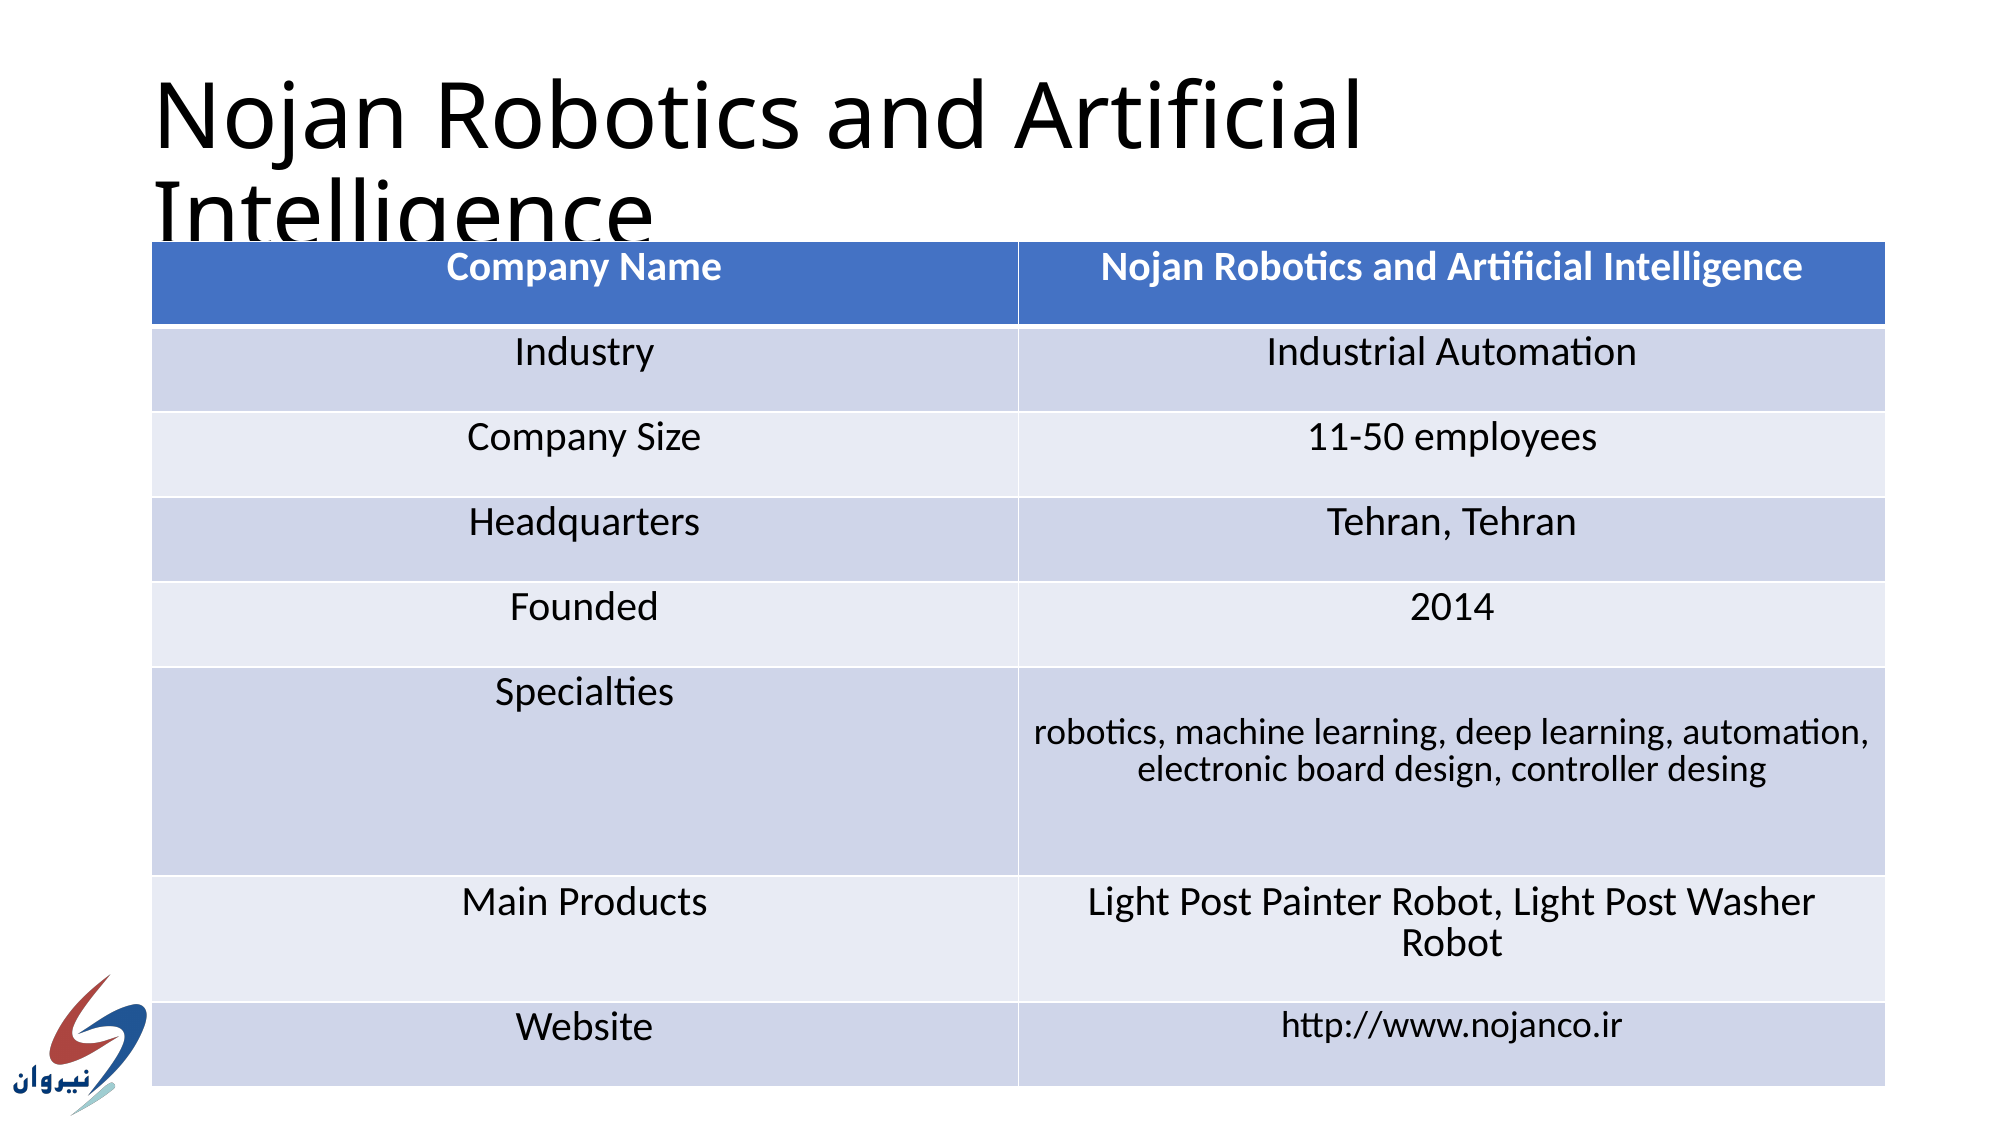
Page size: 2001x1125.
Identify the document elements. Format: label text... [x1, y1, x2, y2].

title Nojan Robotics and Artificial Intelligence [137, 59, 1863, 278]
table_cell robotics, machine learning, deep learning, automation, electronic board design, controller desing [1019, 668, 1885, 875]
table_cell http://www.nojanco.ir [1019, 1003, 1885, 1086]
table_cell Specialties [152, 668, 1018, 875]
table_cell Main Products [152, 877, 1018, 1001]
table_header Nojan Robotics and Artificial Intelligence [1019, 242, 1885, 324]
table_header Company Name [152, 242, 1018, 324]
table_cell Headquarters [152, 498, 1018, 581]
table_cell Light Post Painter Robot, Light Post Washer Robot [1019, 877, 1885, 1001]
table_cell Industrial Automation [1019, 329, 1885, 411]
table_cell Company Size [152, 413, 1018, 496]
table_cell 2014 [1019, 583, 1885, 666]
table_cell Website [160, 1003, 1018, 1086]
picture [0, 965, 160, 1125]
table_cell Founded [152, 583, 1018, 666]
table_cell Industry [152, 329, 1018, 411]
table_cell 11-50 employees [1019, 413, 1885, 496]
table_cell Tehran, Tehran [1019, 498, 1885, 581]
